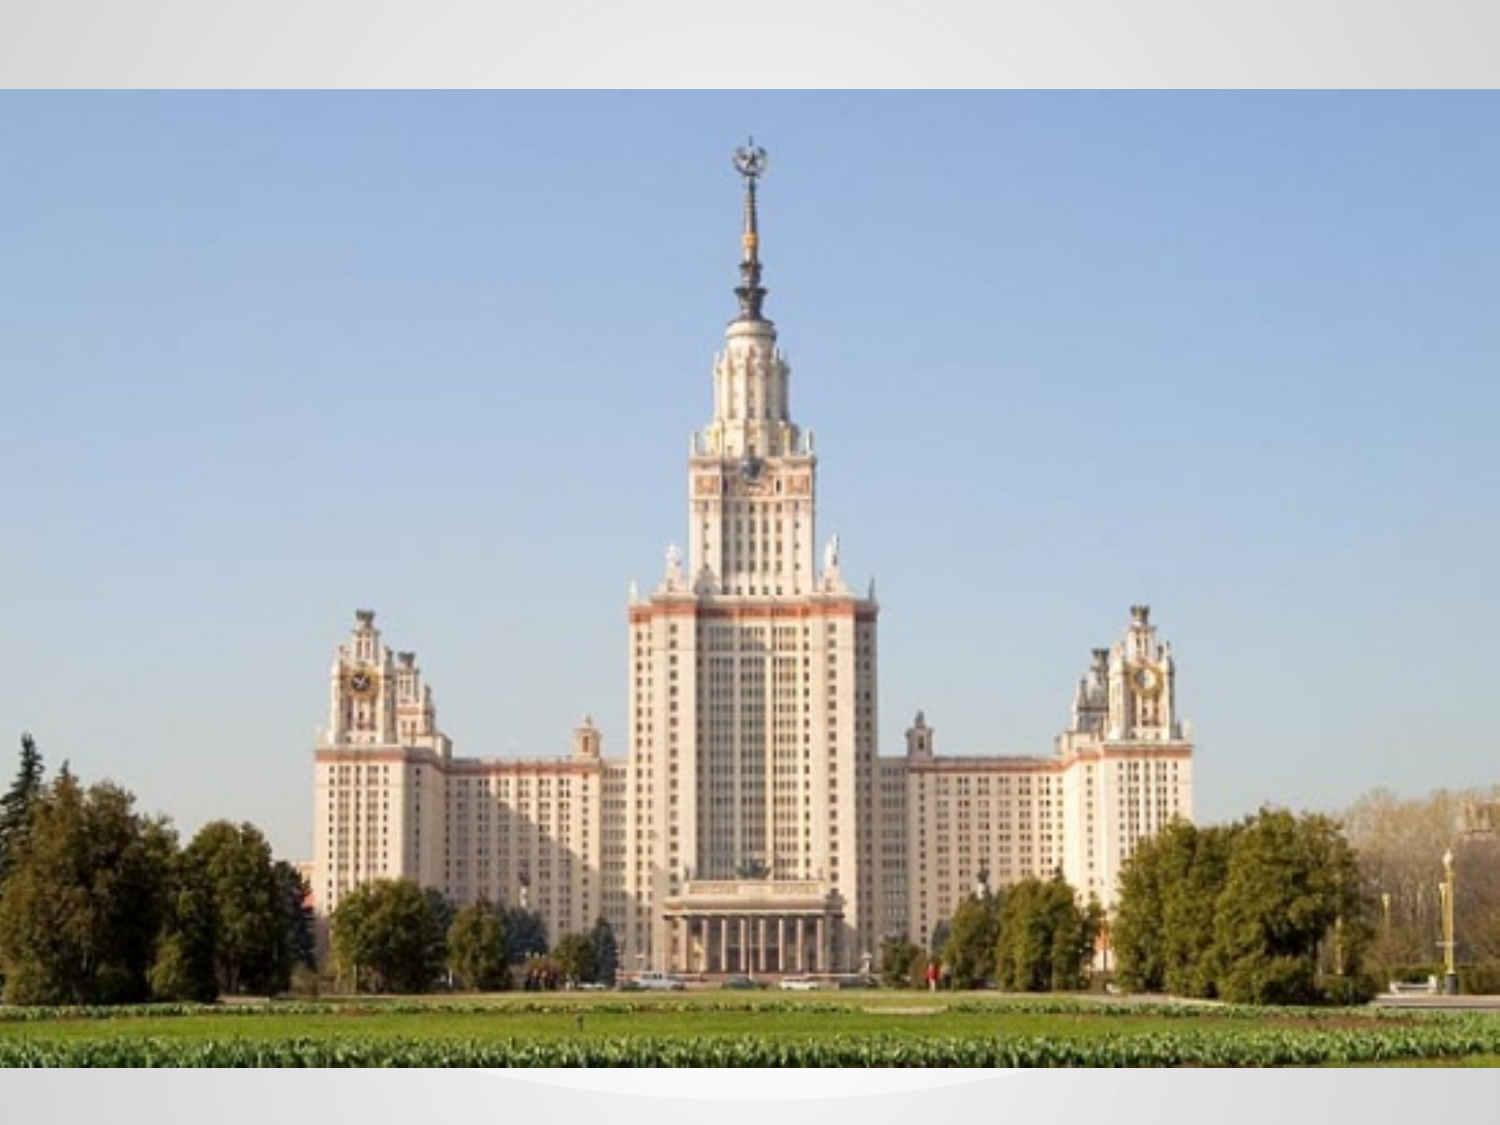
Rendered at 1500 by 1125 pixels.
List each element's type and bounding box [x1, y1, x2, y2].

list [0, 89, 1500, 1068]
